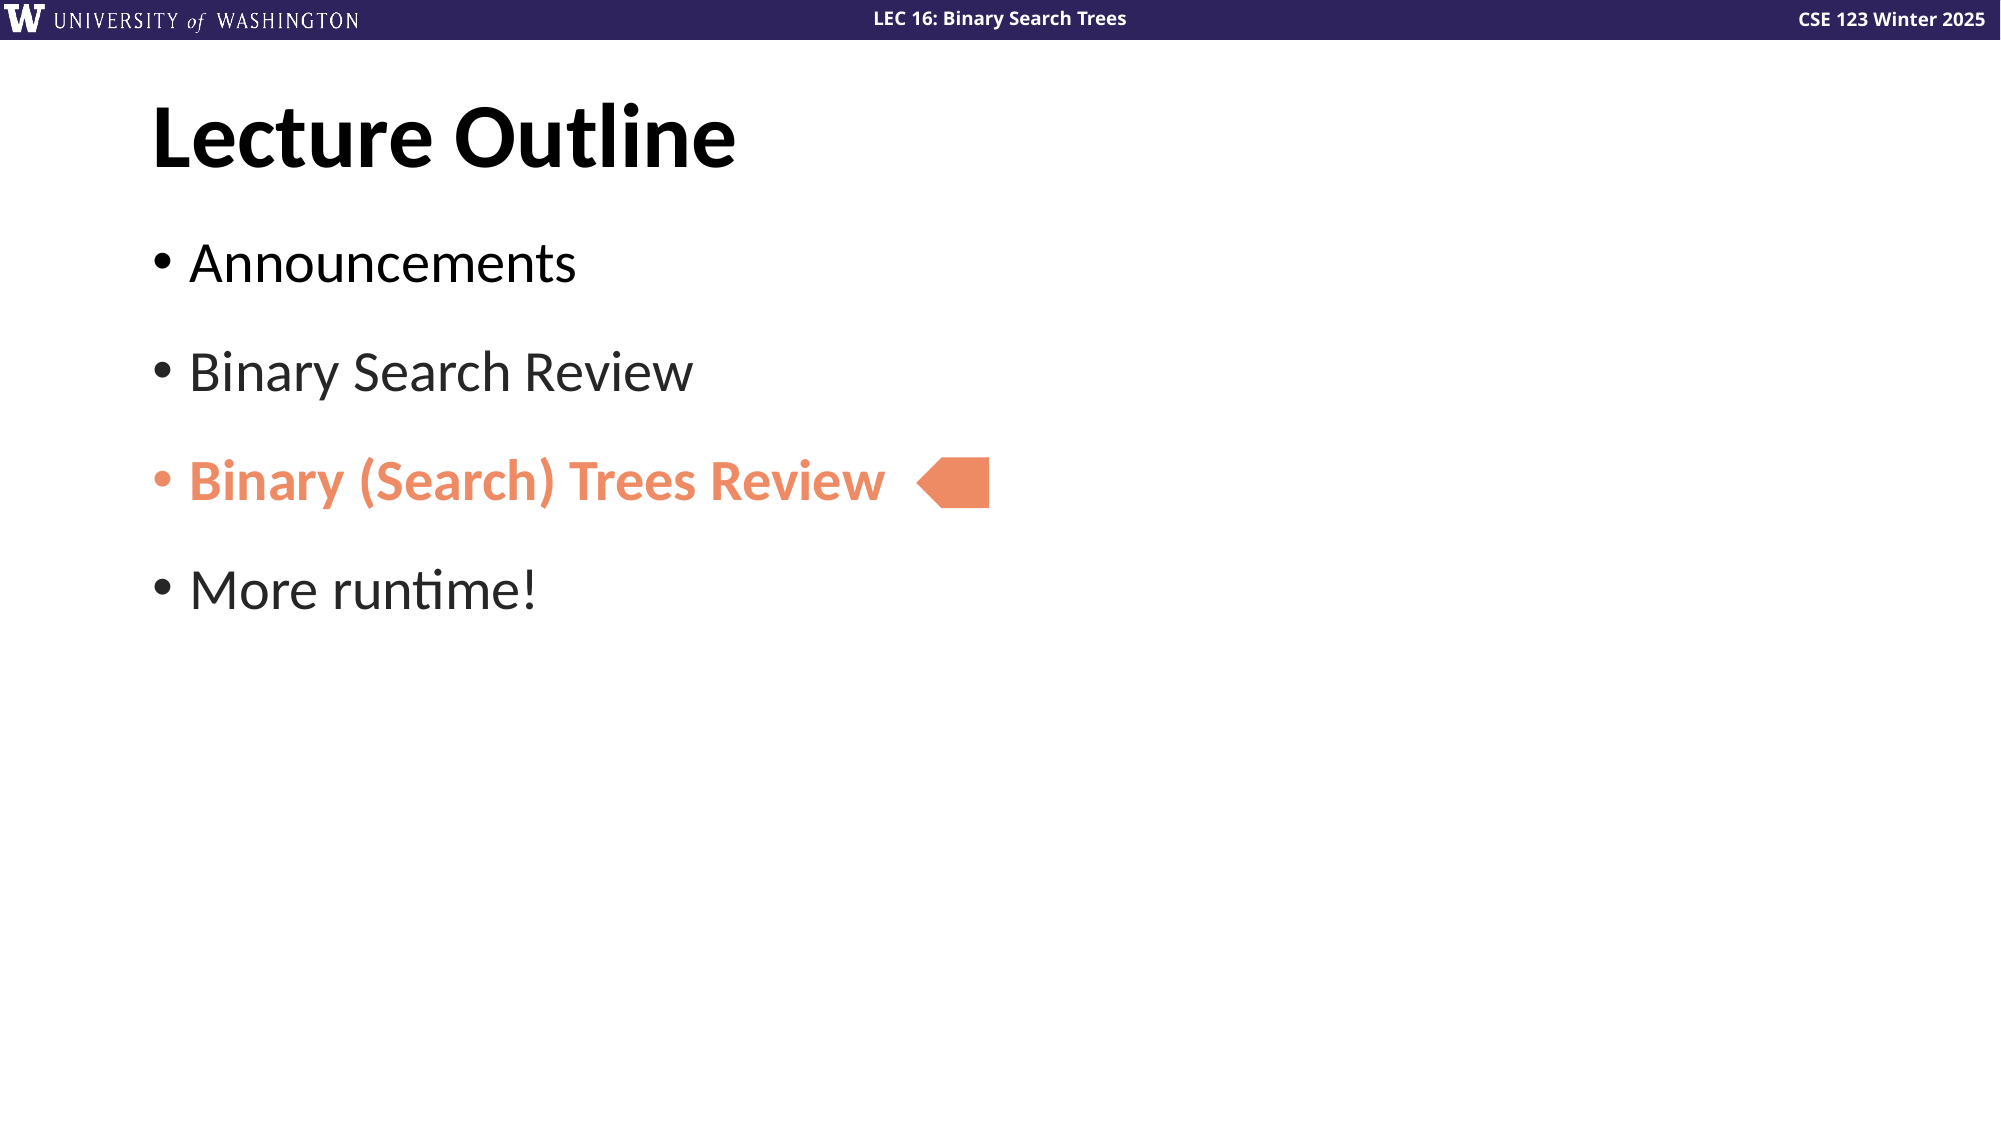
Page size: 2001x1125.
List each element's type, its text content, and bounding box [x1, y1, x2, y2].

text_box [914, 456, 991, 510]
list Announcements Binary Search Review Binary (Search) Trees Review More runtime! [137, 224, 1863, 1014]
title Lecture Outline [137, 74, 1863, 200]
picture [4, 4, 358, 33]
